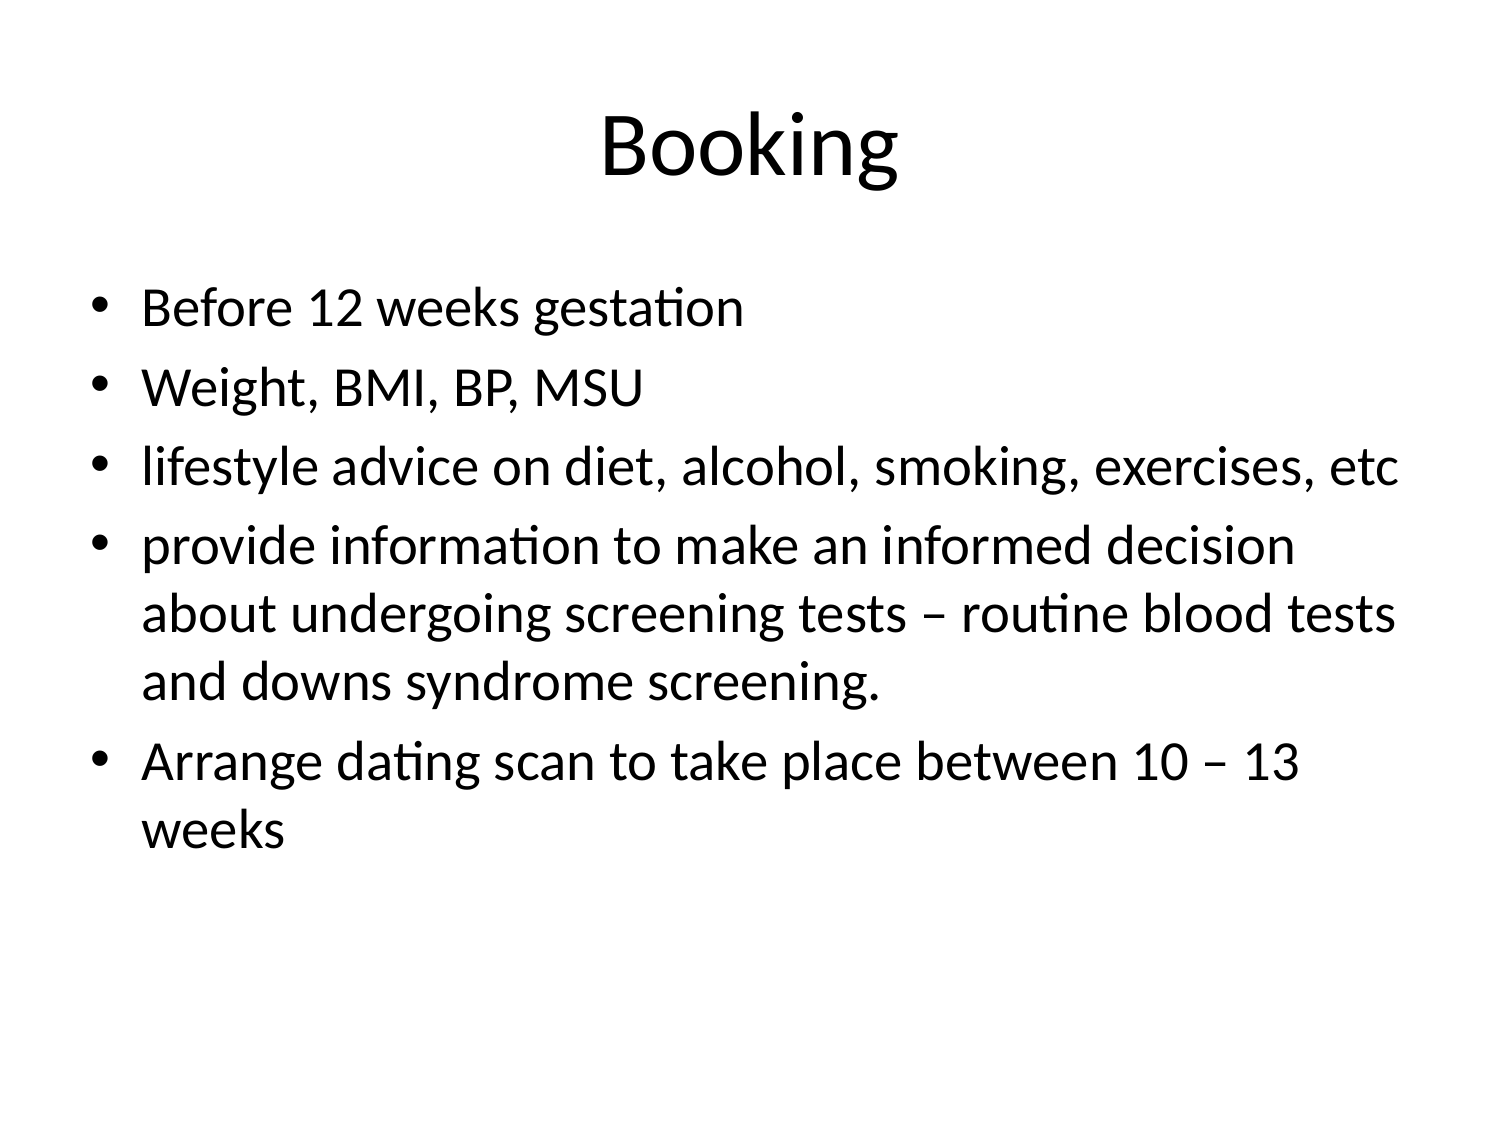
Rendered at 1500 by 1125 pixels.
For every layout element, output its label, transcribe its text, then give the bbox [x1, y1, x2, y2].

title Booking [75, 45, 1425, 233]
list Before 12 weeks gestation Weight, BMI, BP, MSU lifestyle advice on diet, alcohol, smoking, exercises, etc provide information to make an informed decision about undergoing screening tests – routine blood tests and downs syndrome screening. Arrange dating scan to take place between 10 – 13 weeks [75, 262, 1425, 1005]
